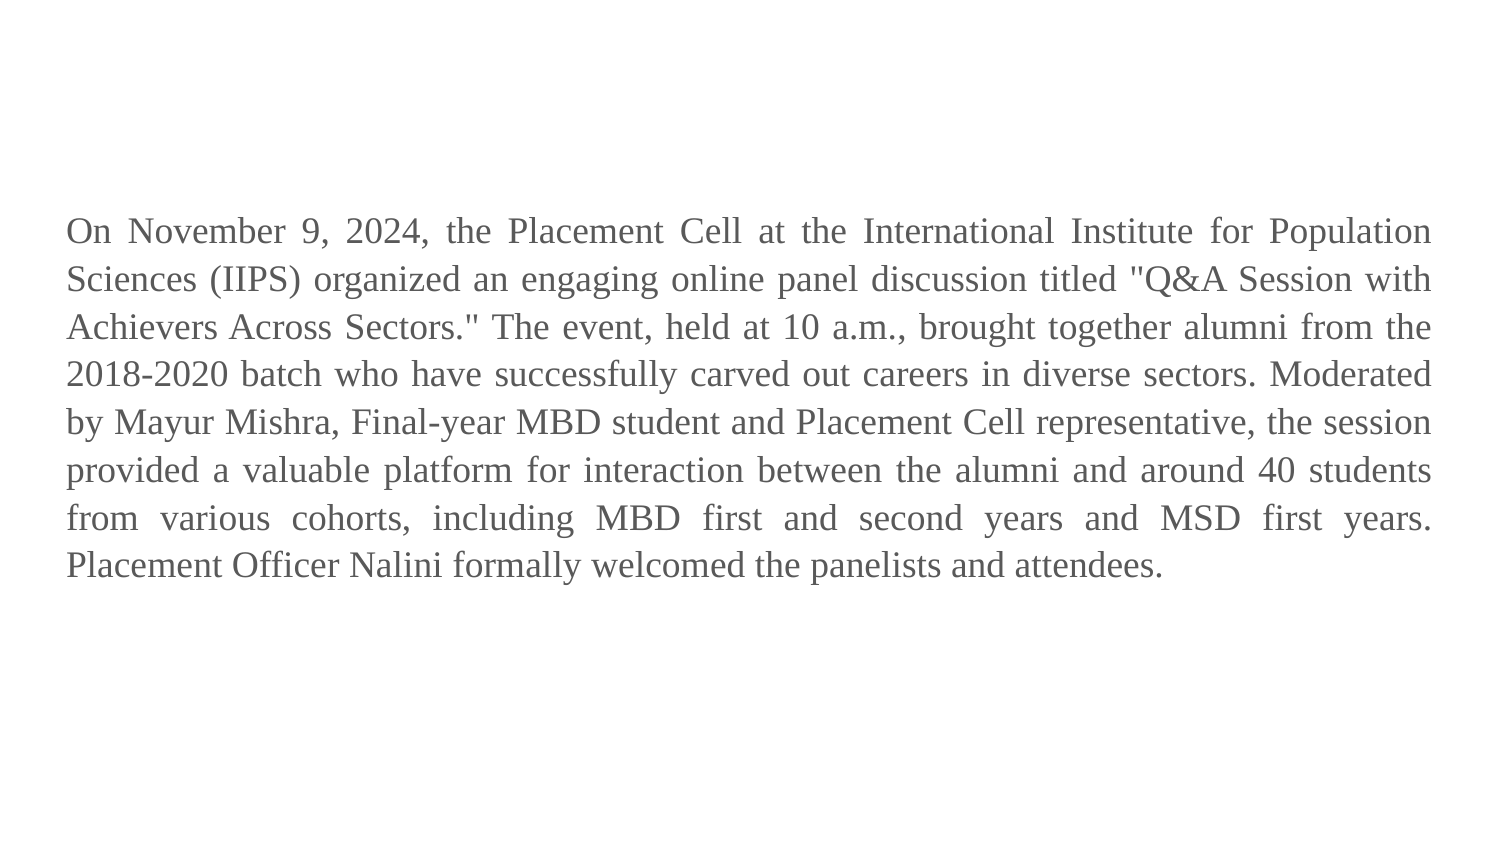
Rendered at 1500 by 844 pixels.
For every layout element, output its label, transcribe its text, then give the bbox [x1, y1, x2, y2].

list On November 9, 2024, the Placement Cell at the International Institute for Population Sciences (IIPS) organized an engaging online panel discussion titled "Q&A Session with Achievers Across Sectors." The event, held at 10 a.m., brought together alumni from the 2018-2020 batch who have successfully carved out careers in diverse sectors. Moderated by Mayur Mishra, Final-year MBD student and Placement Cell representative, the session provided a valuable platform for interaction between the alumni and around 40 students from various cohorts, including MBD first and second years and MSD first years. Placement Officer Nalini formally welcomed the panelists and attendees. [51, 189, 1449, 750]
